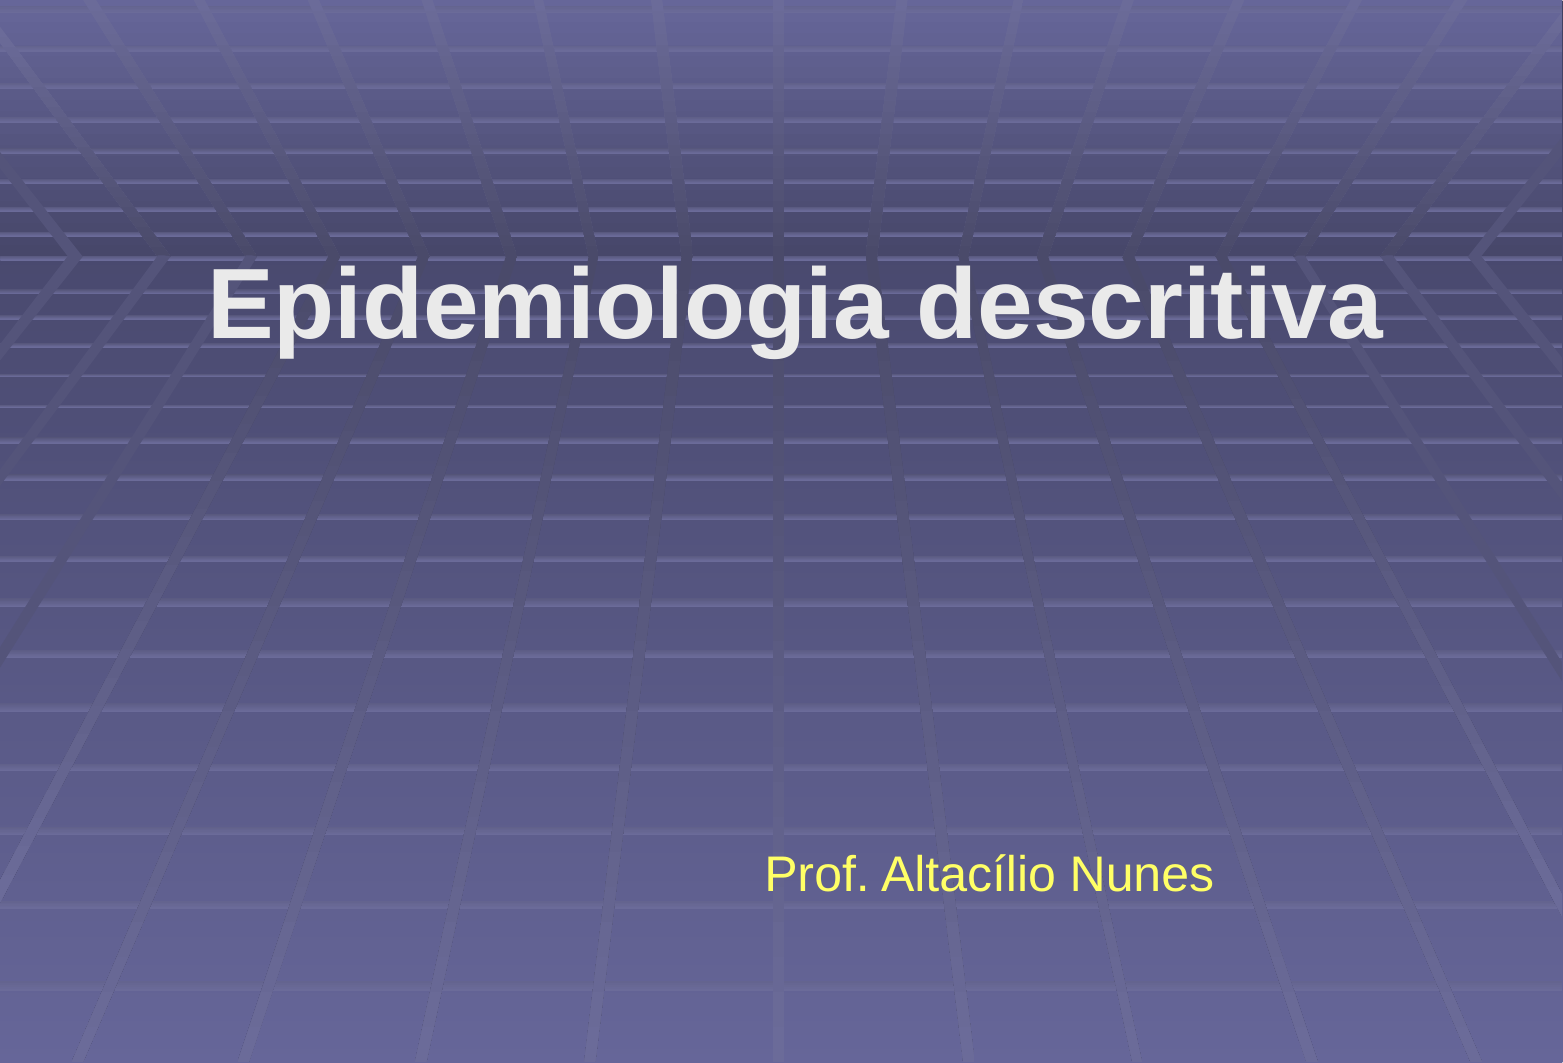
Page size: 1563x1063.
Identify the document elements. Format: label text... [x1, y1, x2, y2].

title Epidemiologia descritiva [131, 188, 1460, 367]
text_box Prof. Altacílio Nunes [488, 834, 1491, 910]
